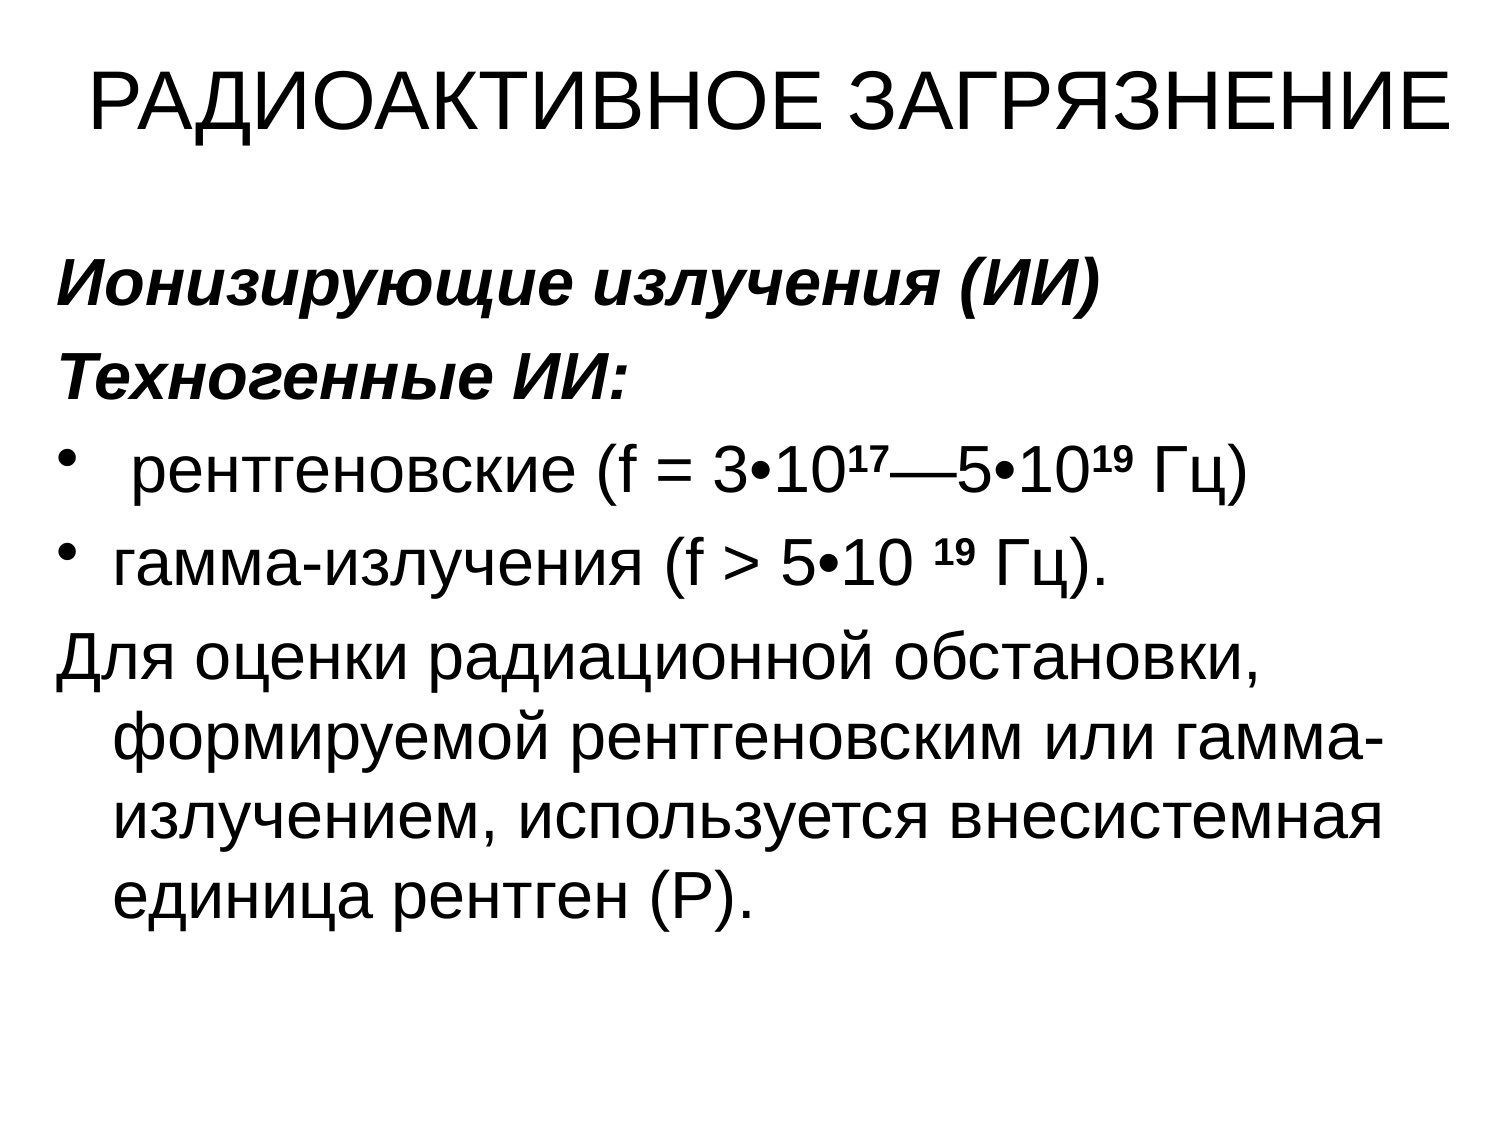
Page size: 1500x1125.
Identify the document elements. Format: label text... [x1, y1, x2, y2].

title РАДИОАКТИВНОЕ ЗАГРЯЗНЕНИЕ [41, 42, 1500, 149]
list Ионизирующие излучения (ИИ) Техногенные ИИ: рентгеновские (f = 3•1017—5•1019 Гц) гамма-излучения (f > 5•10 19 Гц). Для оценки радиационной обстановки, формируемой рентгеновским или гамма-излучением, используется внесистемная единица рентген (Р). [41, 231, 1459, 1059]
